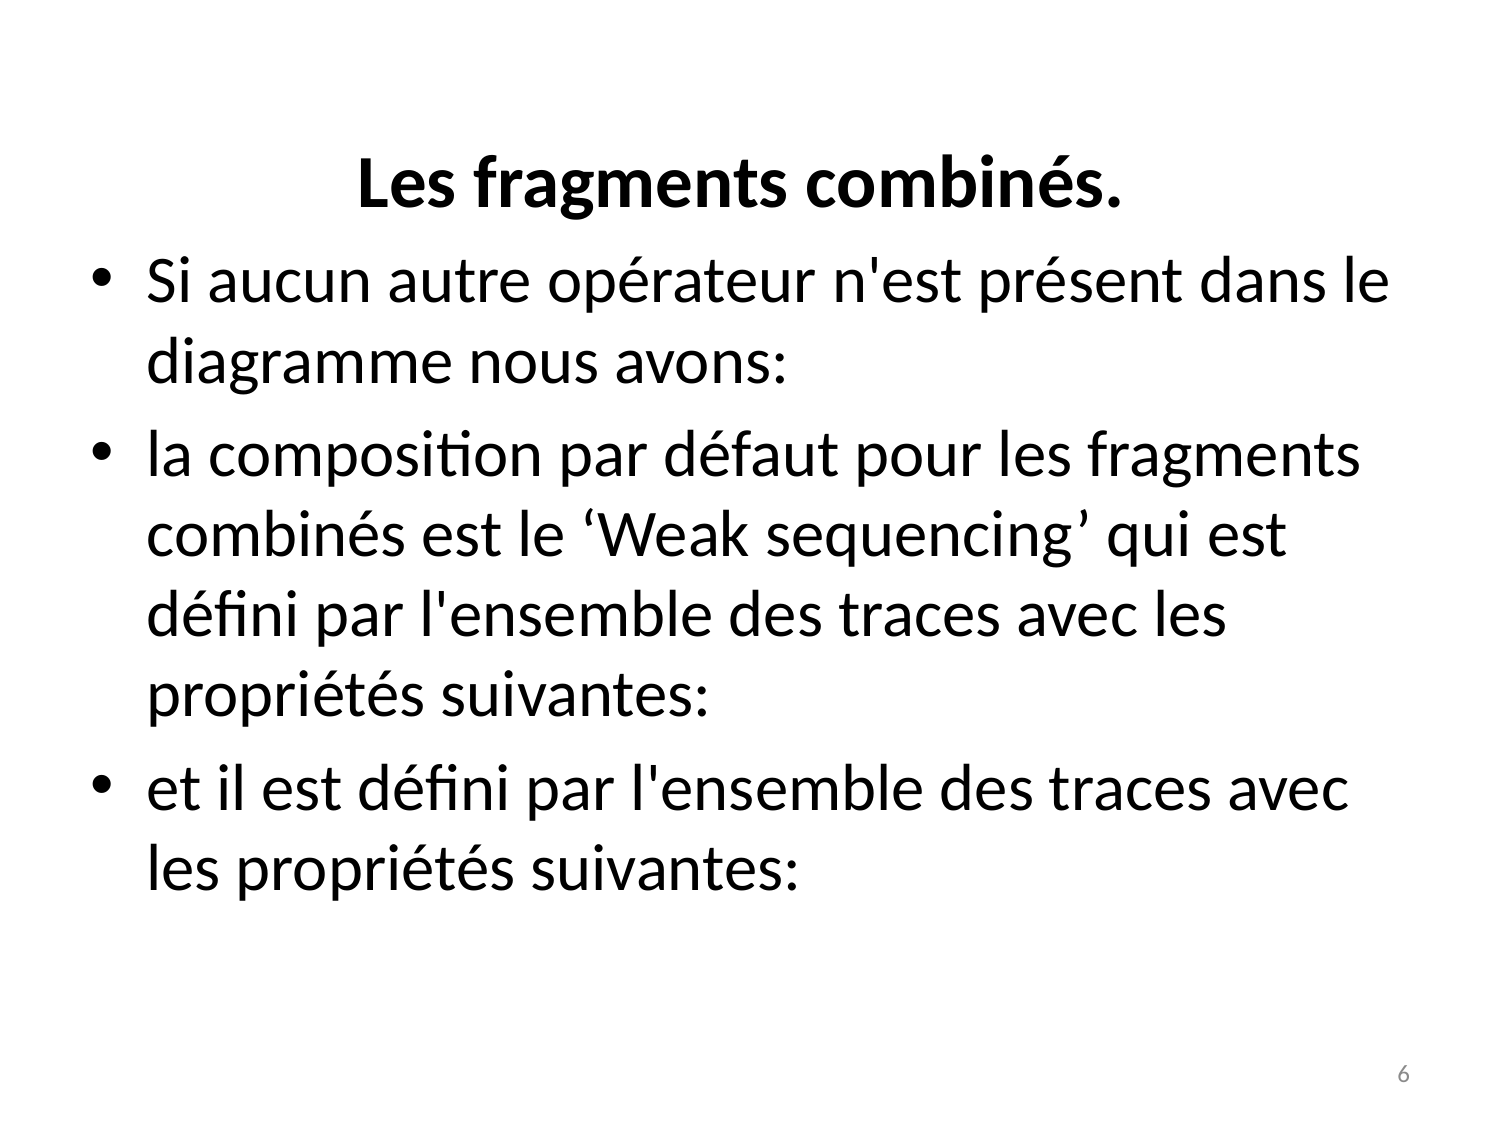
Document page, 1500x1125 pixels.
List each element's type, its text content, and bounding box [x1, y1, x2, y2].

slide_number 6 [1074, 1042, 1425, 1103]
list Les fragments combinés. Si aucun autre opérateur n'est présent dans le diagramme nous avons: la composition par défaut pour les fragments combinés est le ‘Weak sequencing’ qui est défini par l'ensemble des traces avec les propriétés suivantes: et il est défini par l'ensemble des traces avec les propriétés suivantes: [75, 125, 1425, 1083]
